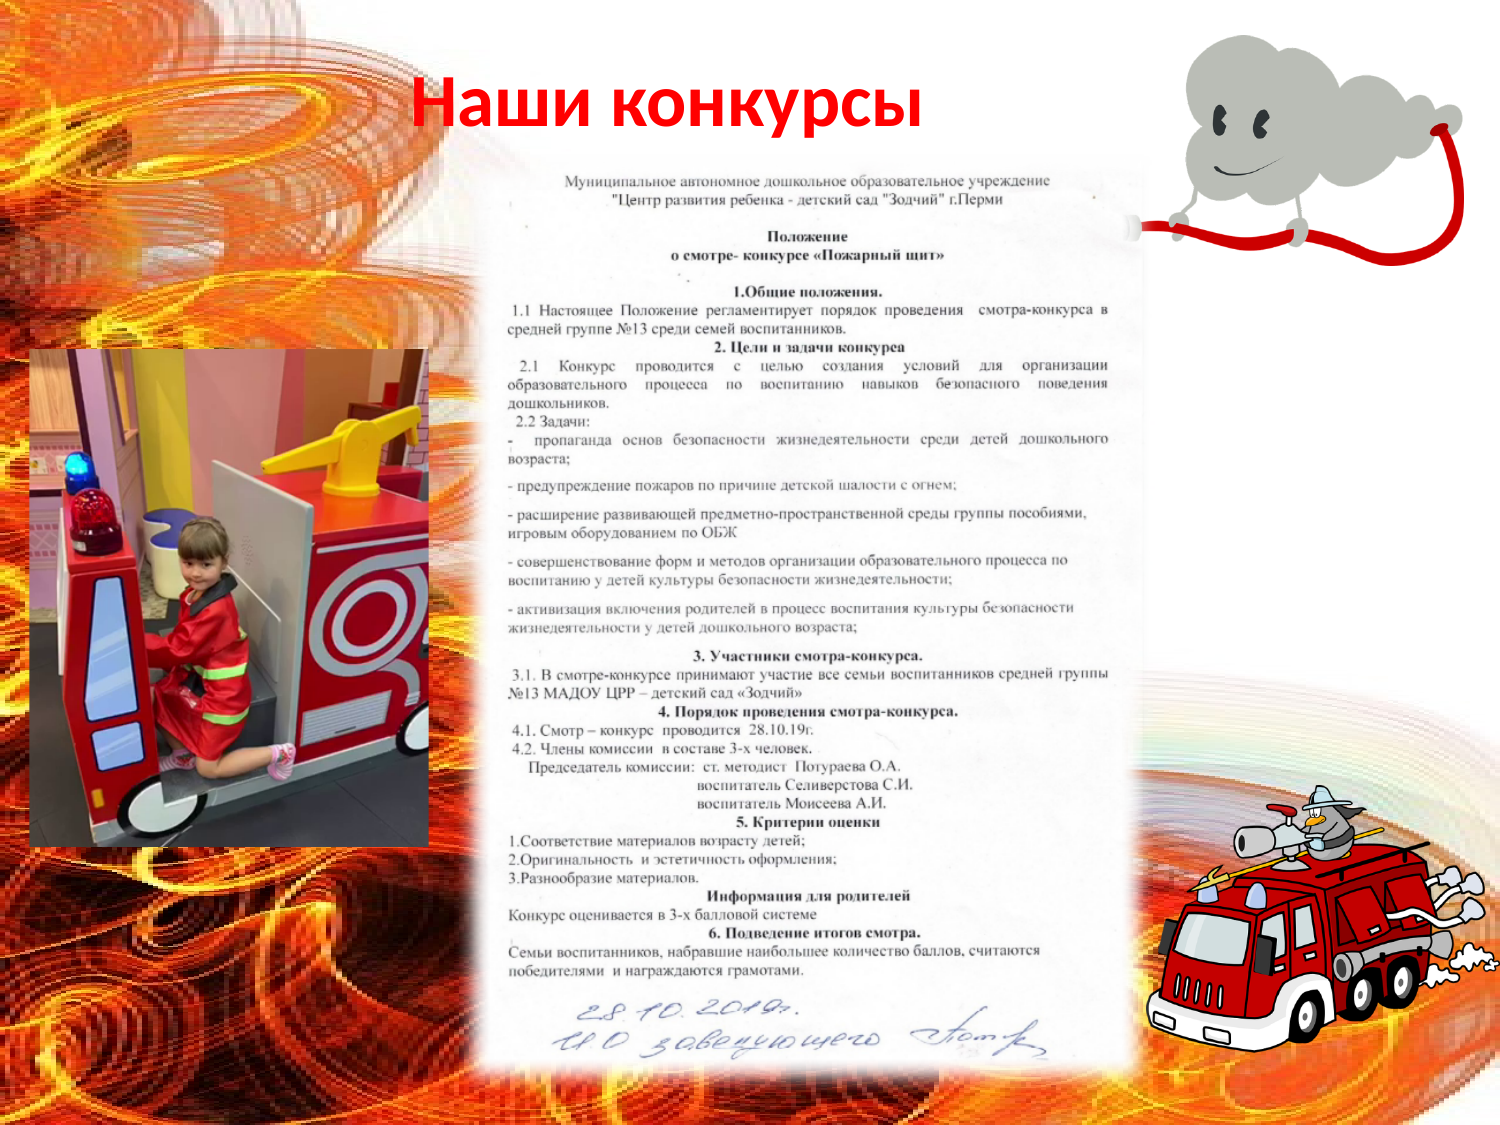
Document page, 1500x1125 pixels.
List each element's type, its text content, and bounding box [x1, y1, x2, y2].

picture [0, 0, 1500, 1125]
title Наши конкурсы [395, 30, 1131, 149]
